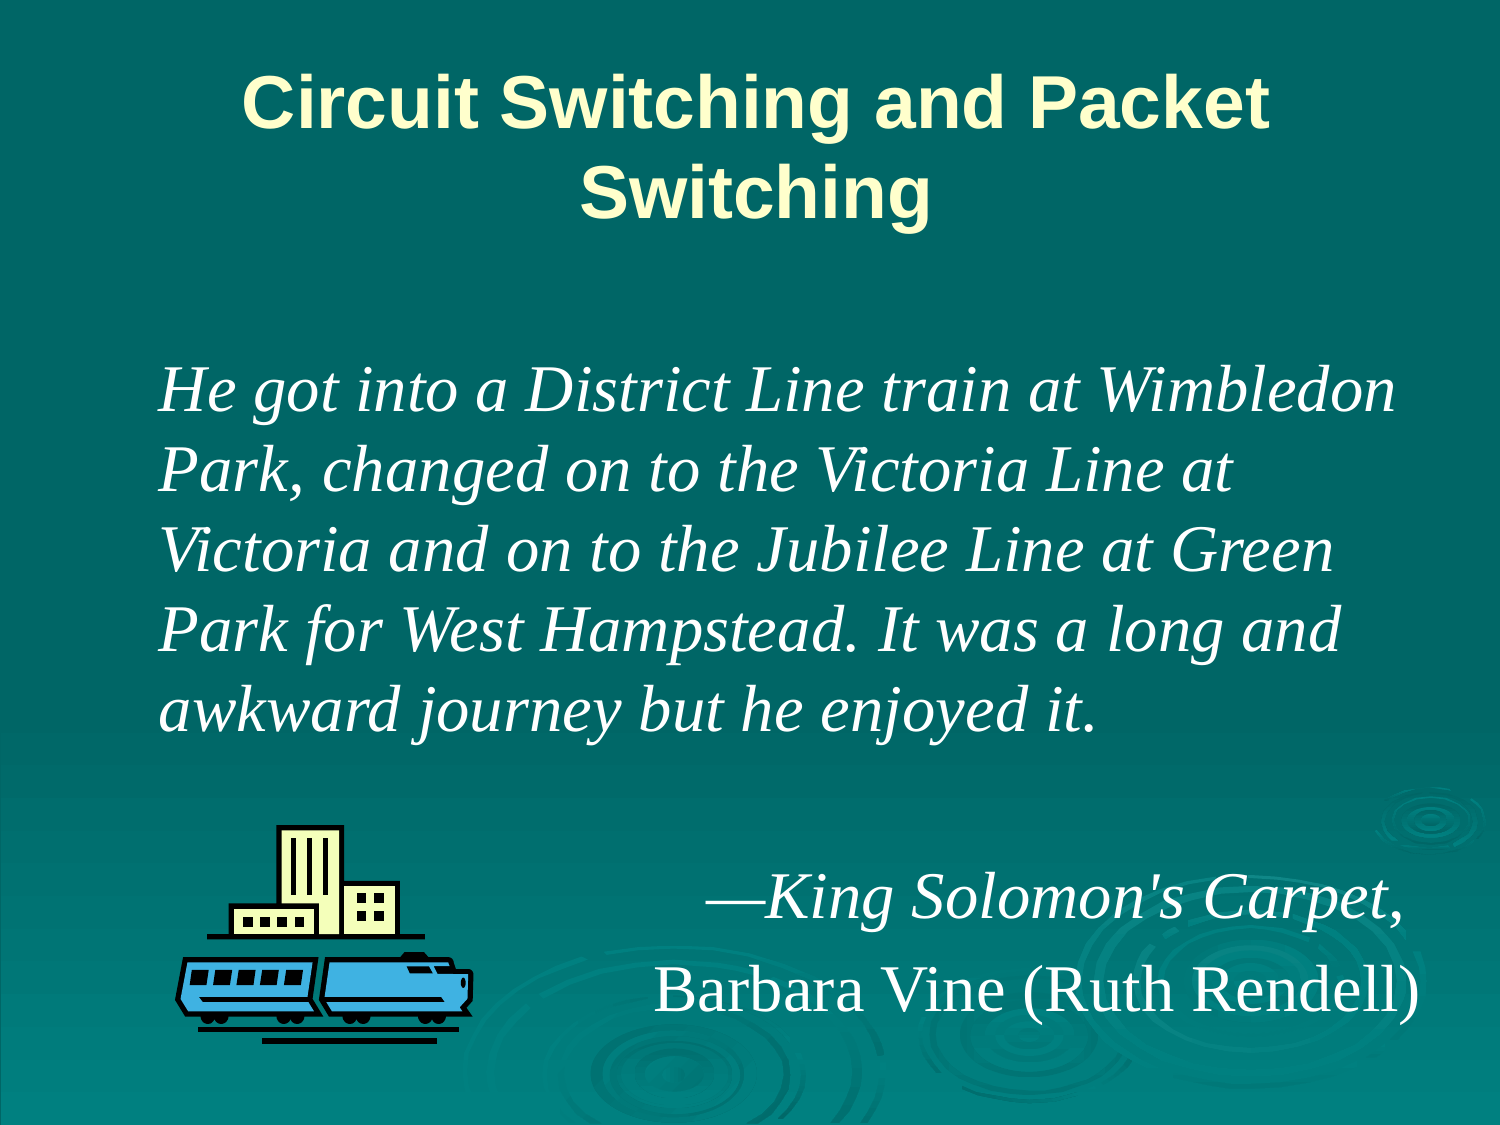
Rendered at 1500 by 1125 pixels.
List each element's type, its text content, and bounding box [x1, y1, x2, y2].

title Circuit Switching and Packet Switching [87, 0, 1426, 288]
list He got into a District Line train at Wimbledon Park, changed on to the Victoria Line at Victoria and on to the Jubilee Line at Green Park for West Hampstead. It was a long and awkward journey but he enjoyed it. —King Solomon's Carpet, Barbara Vine (Ruth Rendell) [87, 337, 1438, 1088]
picture [174, 824, 474, 1044]
